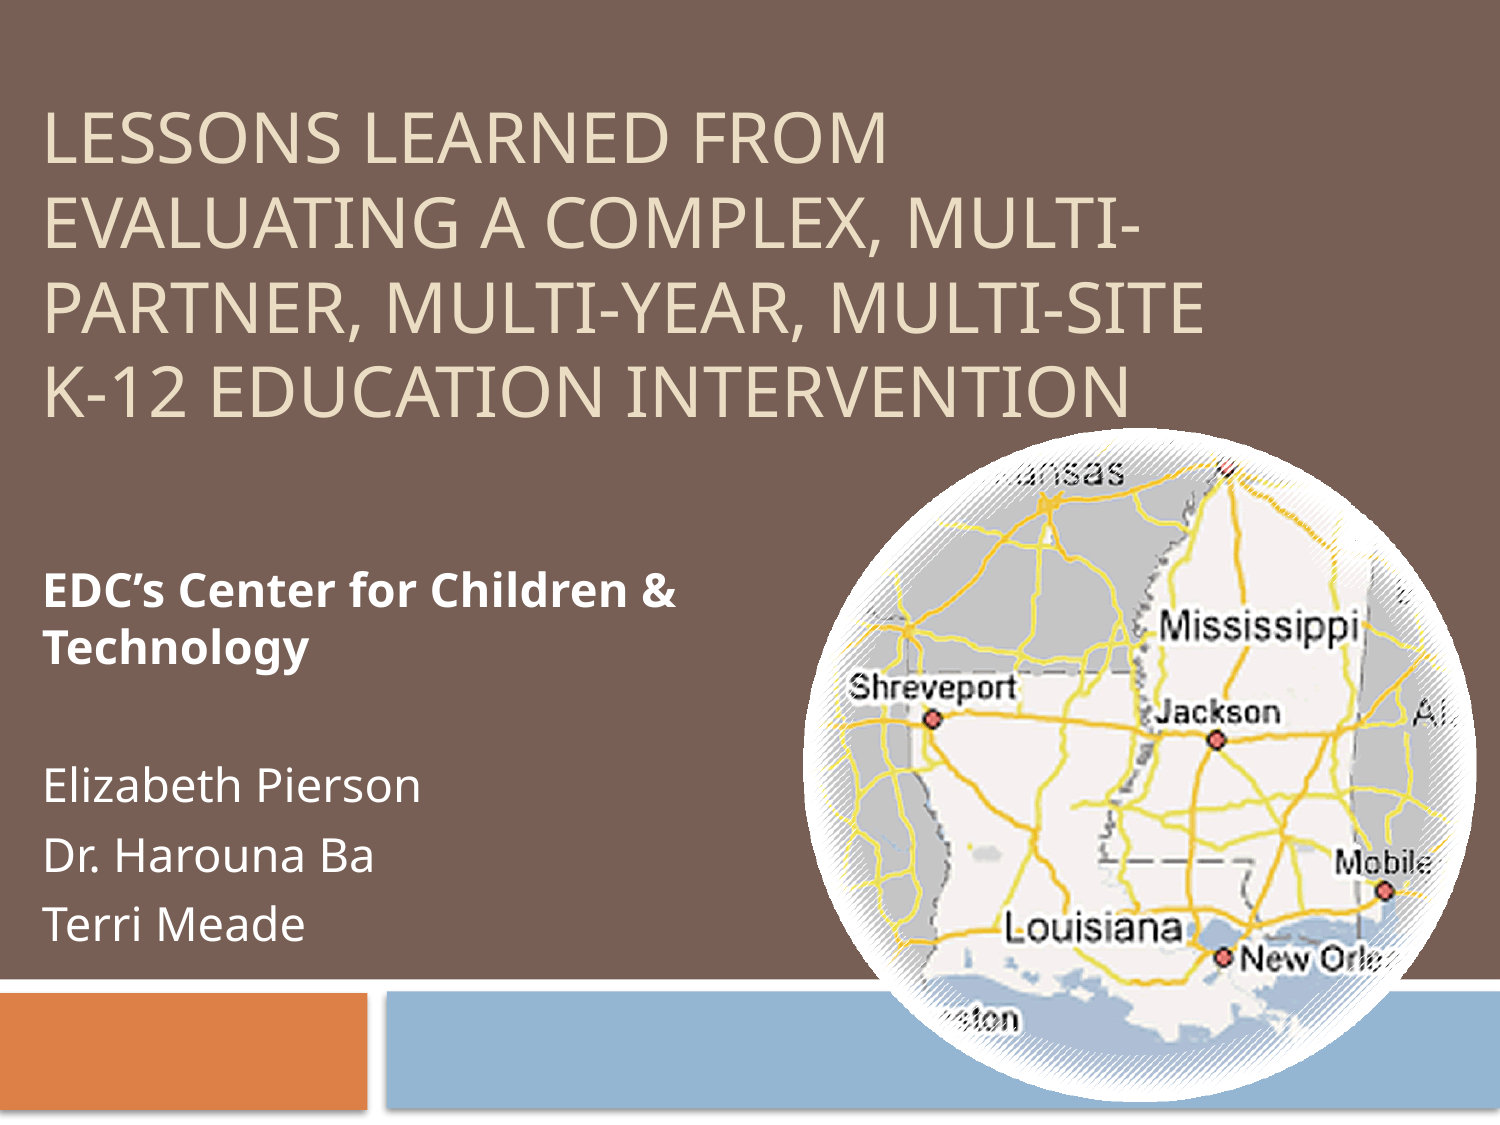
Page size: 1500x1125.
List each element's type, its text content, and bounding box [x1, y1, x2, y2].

title Lessons learned from evaluating a complex, multi-partner, multi-year, multi-site K-12 education intervention [27, 28, 1302, 440]
picture [769, 398, 1500, 1125]
subtitle EDC’s Center for Children & Technology Elizabeth Pierson Dr. Harouna Ba Terri Meade [27, 551, 764, 960]
